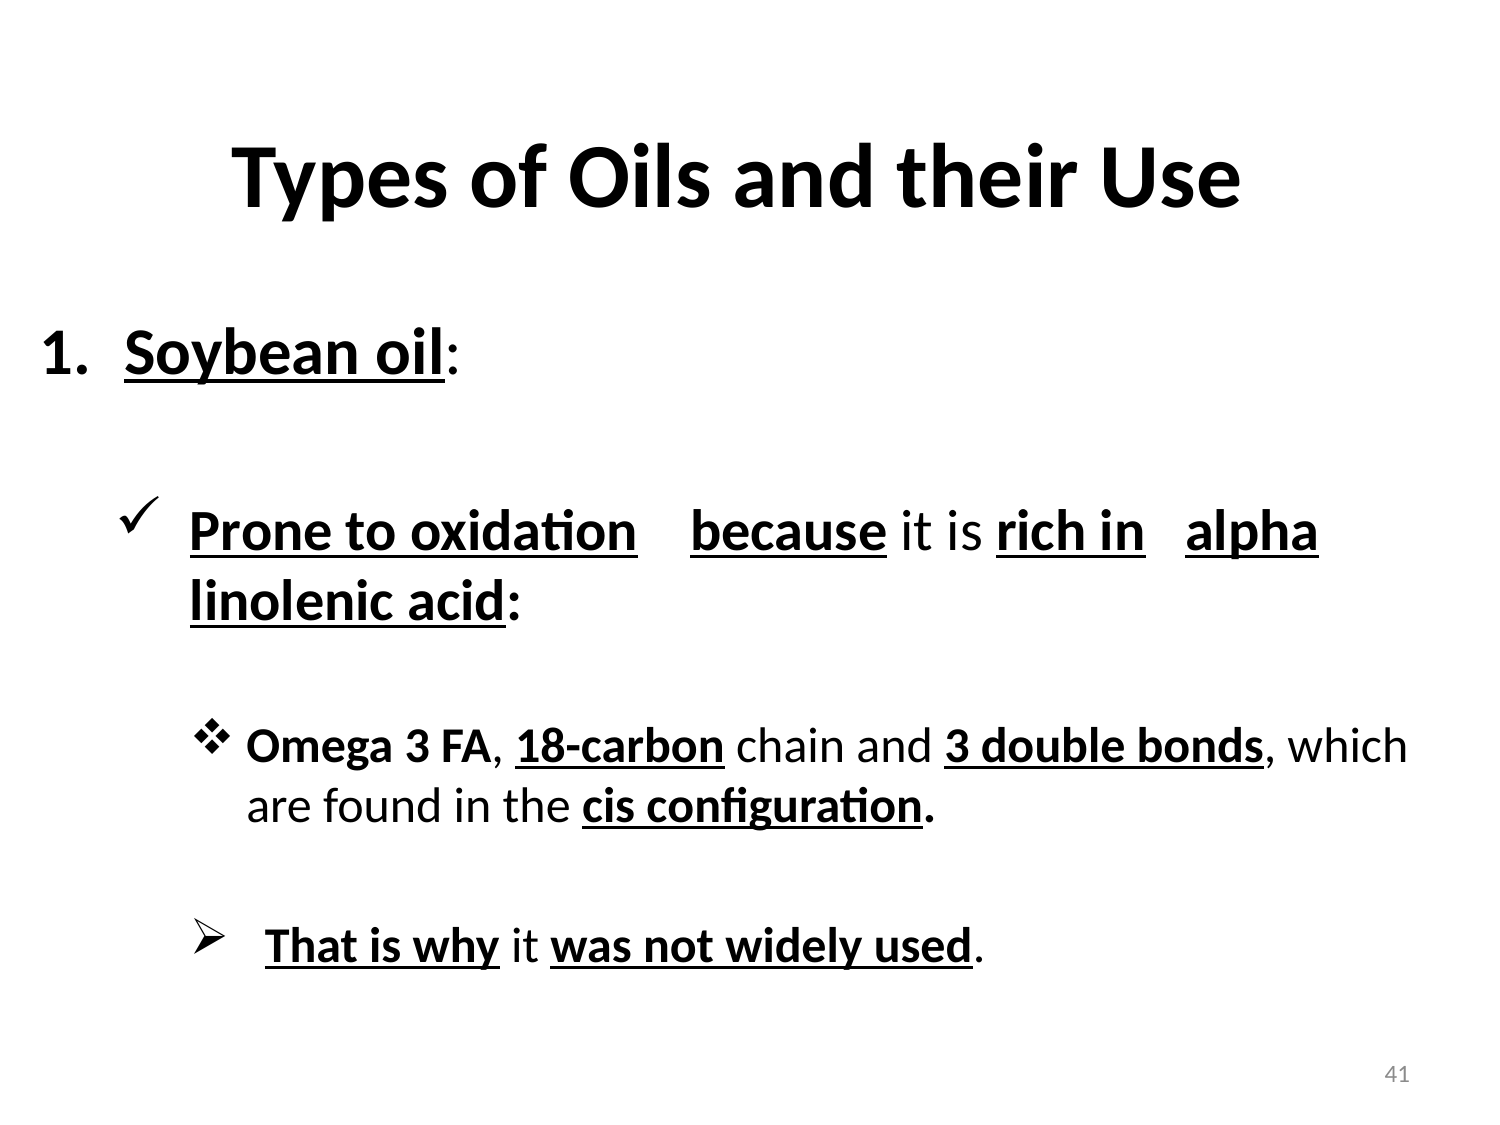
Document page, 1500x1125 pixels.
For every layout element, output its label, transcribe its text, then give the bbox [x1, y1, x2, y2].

title Types of Oils and their Use [99, 50, 1375, 292]
slide_number 41 [1074, 1042, 1425, 1103]
subtitle Soybean oil: Prone to oxidation because it is rich in alpha linolenic acid: Omega 3 FA, 18-carbon chain and 3 double bonds, which are found in the cis configuration. That is why it was not widely used. [24, 299, 1475, 1125]
